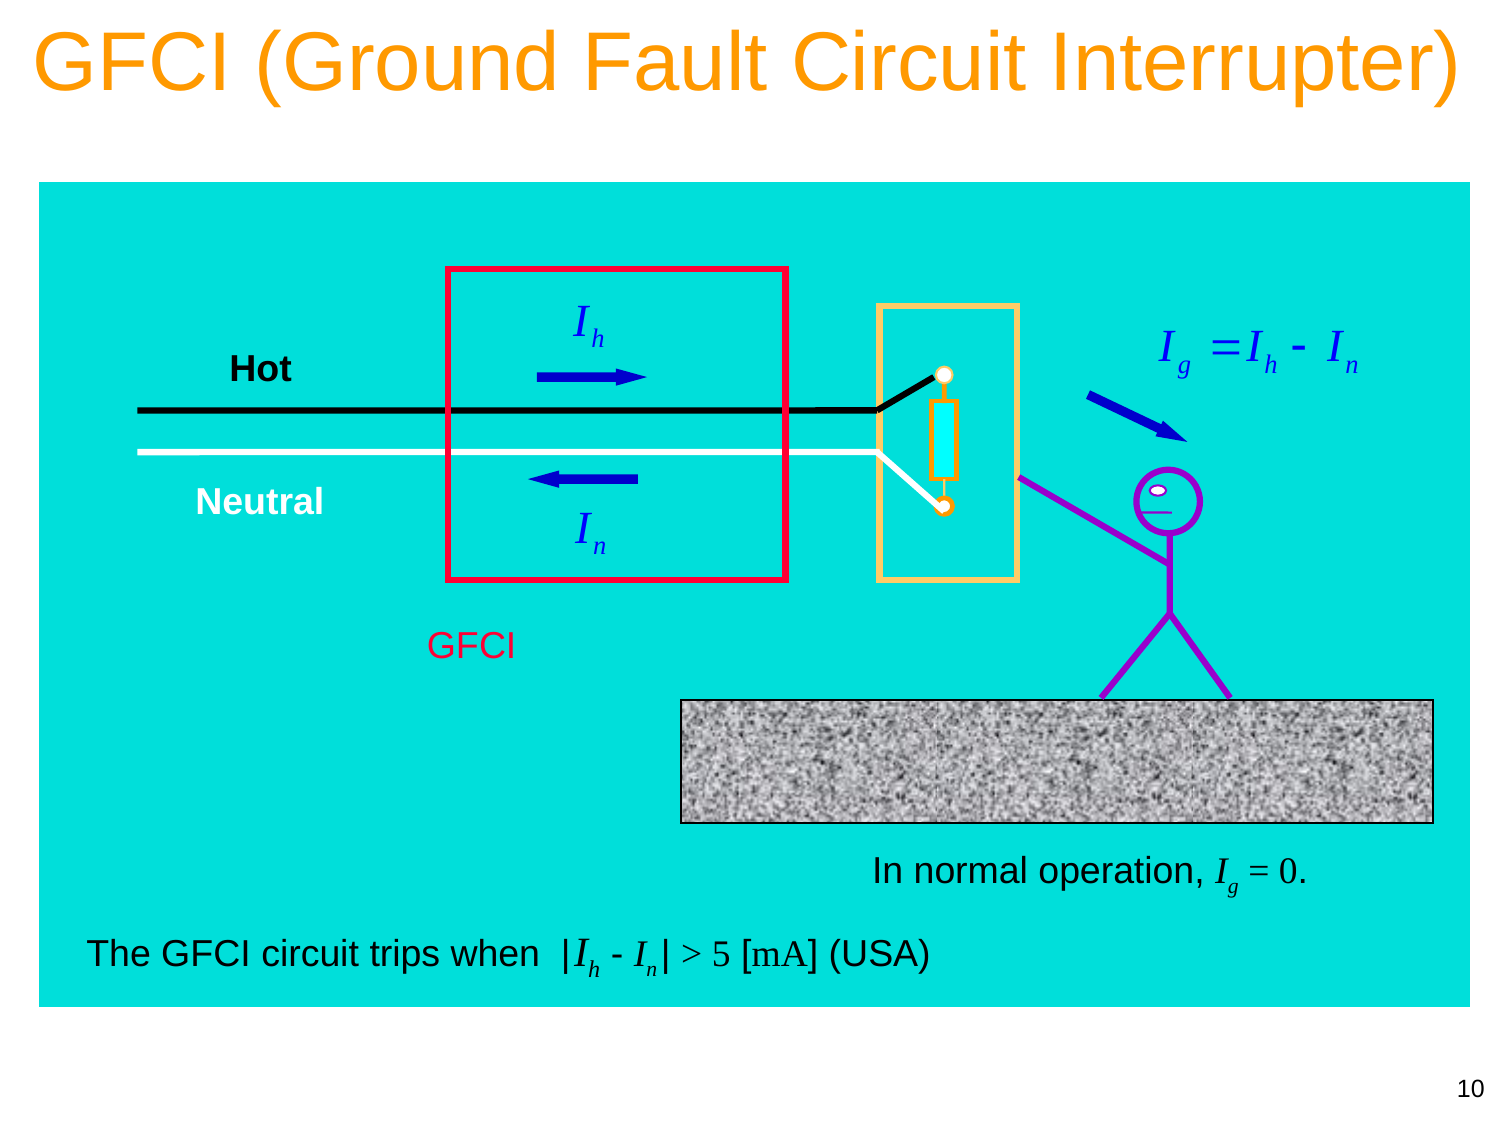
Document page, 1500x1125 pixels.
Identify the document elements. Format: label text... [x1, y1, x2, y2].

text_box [137, 268, 1434, 824]
text_box In normal operation, Ig = 0. [857, 838, 1324, 905]
text_box [37, 181, 1471, 1009]
slide_number 10 [1187, 1050, 1500, 1125]
text_box GFCI (Ground Fault Circuit Interrupter) [18, 0, 1478, 115]
text_box The GFCI circuit trips when | Ih - In | > 5 [mA] (USA) [64, 917, 953, 990]
